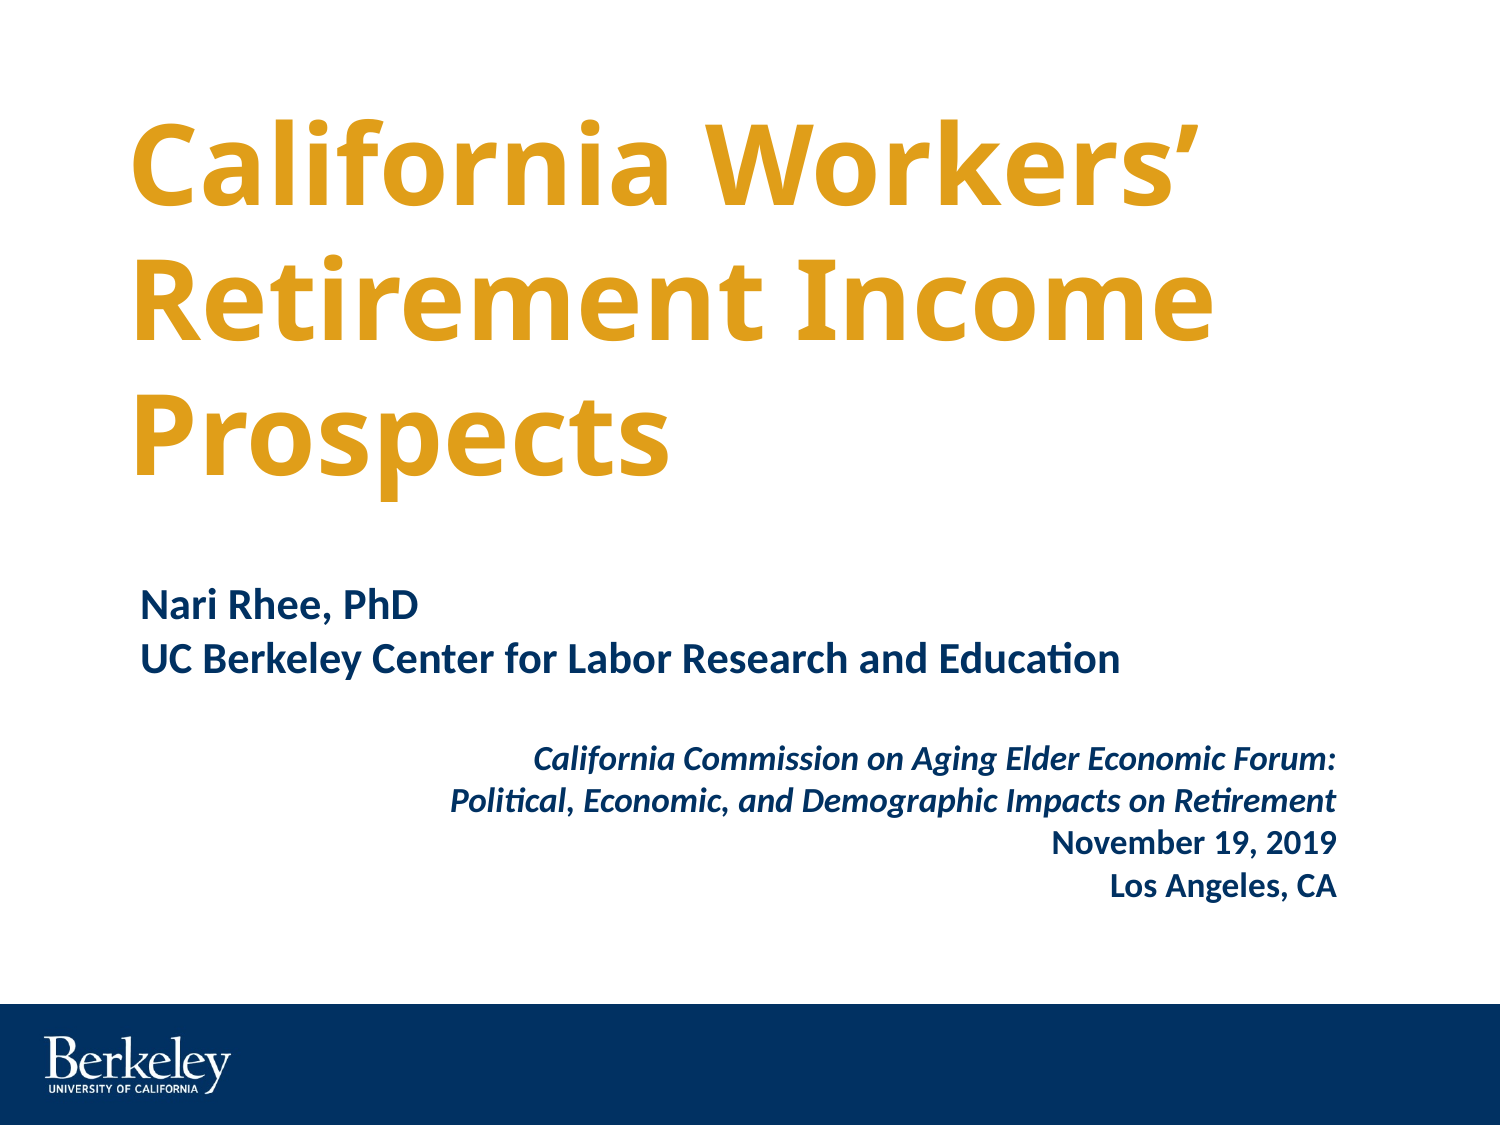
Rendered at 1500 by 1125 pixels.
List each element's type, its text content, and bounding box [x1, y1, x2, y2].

subtitle Nari Rhee, PhD UC Berkeley Center for Labor Research and Education California Commission on Aging Elder Economic Forum: Political, Economic, and Demographic Impacts on Retirement November 19, 2019 Los Angeles, CA [125, 567, 1353, 913]
picture [0, 1003, 1500, 1125]
title California Workers’ Retirement Income Prospects [112, 174, 1388, 417]
